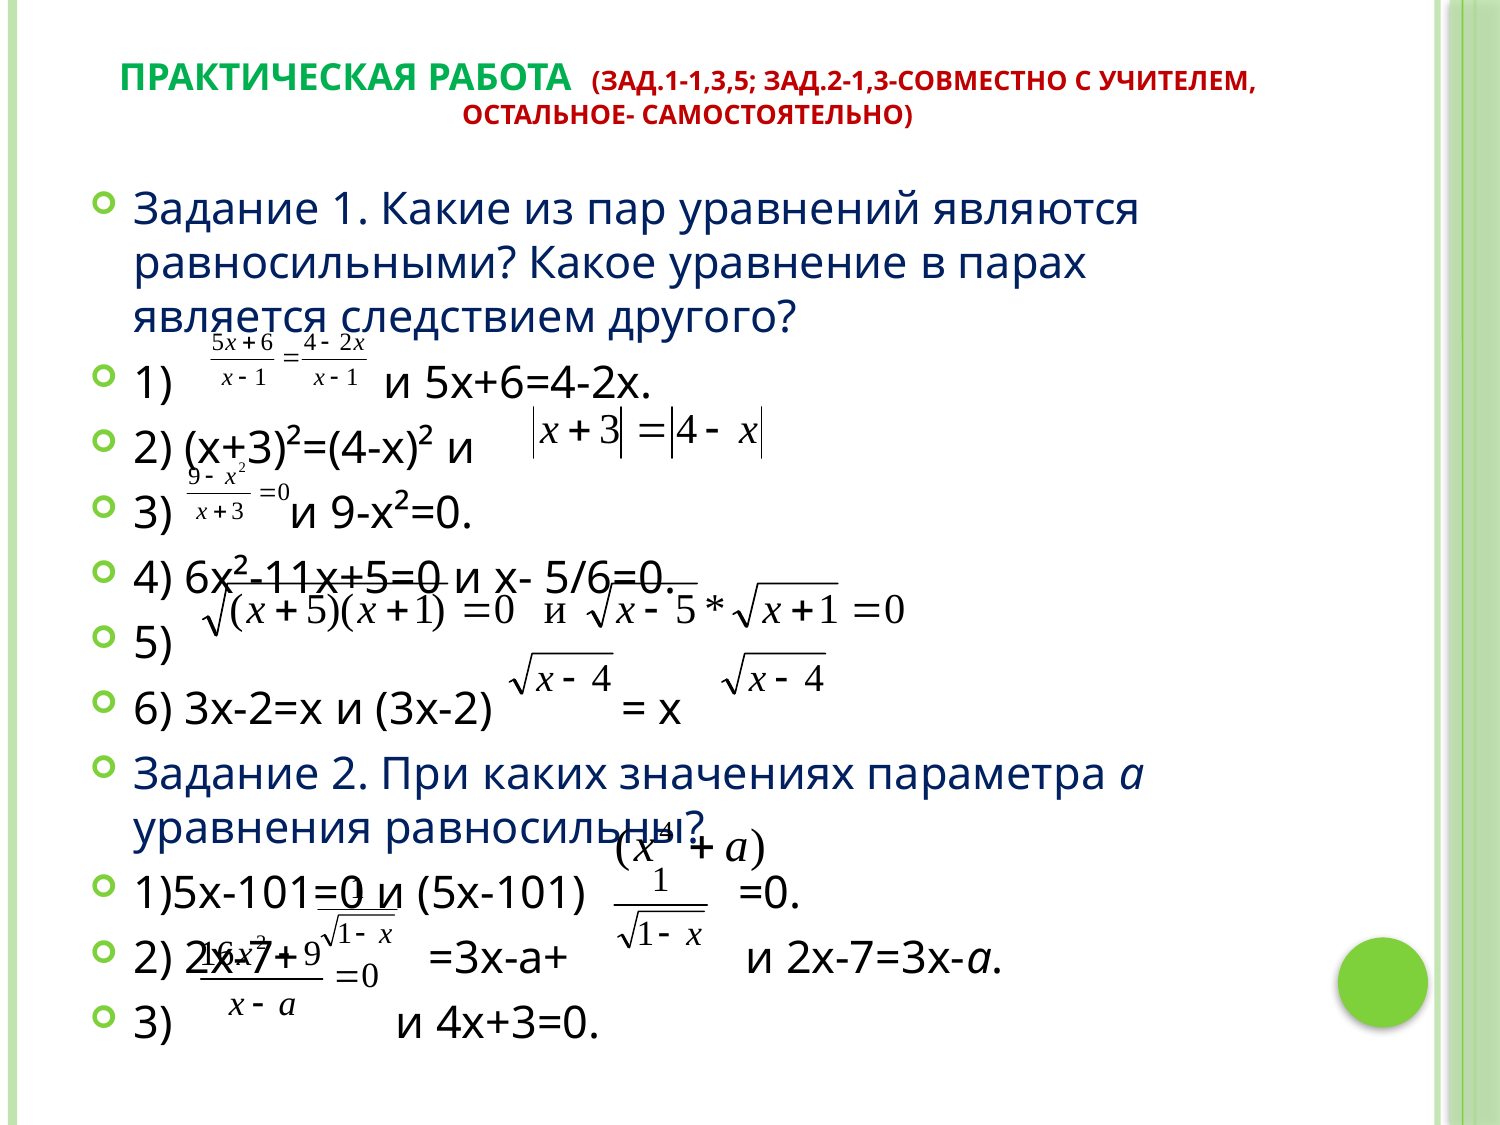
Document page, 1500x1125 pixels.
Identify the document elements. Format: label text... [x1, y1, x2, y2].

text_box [194, 925, 385, 1024]
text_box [607, 809, 775, 882]
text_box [182, 455, 294, 526]
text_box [194, 573, 912, 646]
title Практическая работа (зад.1-1,3,5; зад.2-1,3-совместно с учителем, остальное- самостоятельно) [75, 45, 1300, 138]
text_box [312, 869, 404, 953]
list Задание 1. Какие из пар уравнений являются равносильными? Какое уравнение в парах является следствием другого? 1) и 5х+6=4-2х. 2) (х+3)²=(4-х)² и 3) и 9-х²=0. 4) 6х²-11х+5=0 и х- 5/6=0. 5) 6) 3х-2=х и (3х-2) = х Задание 2. При каких значениях параметра a уравнения равносильны? 1)5х-101=0 и (5х-101) =0. 2) 2х-7+ =3х-а+ и 2х-7=3х-a. 3) и 4х+3=0. [75, 172, 1300, 1062]
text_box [501, 644, 621, 705]
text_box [713, 644, 834, 705]
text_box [524, 396, 775, 469]
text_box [206, 325, 372, 392]
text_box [607, 857, 715, 956]
